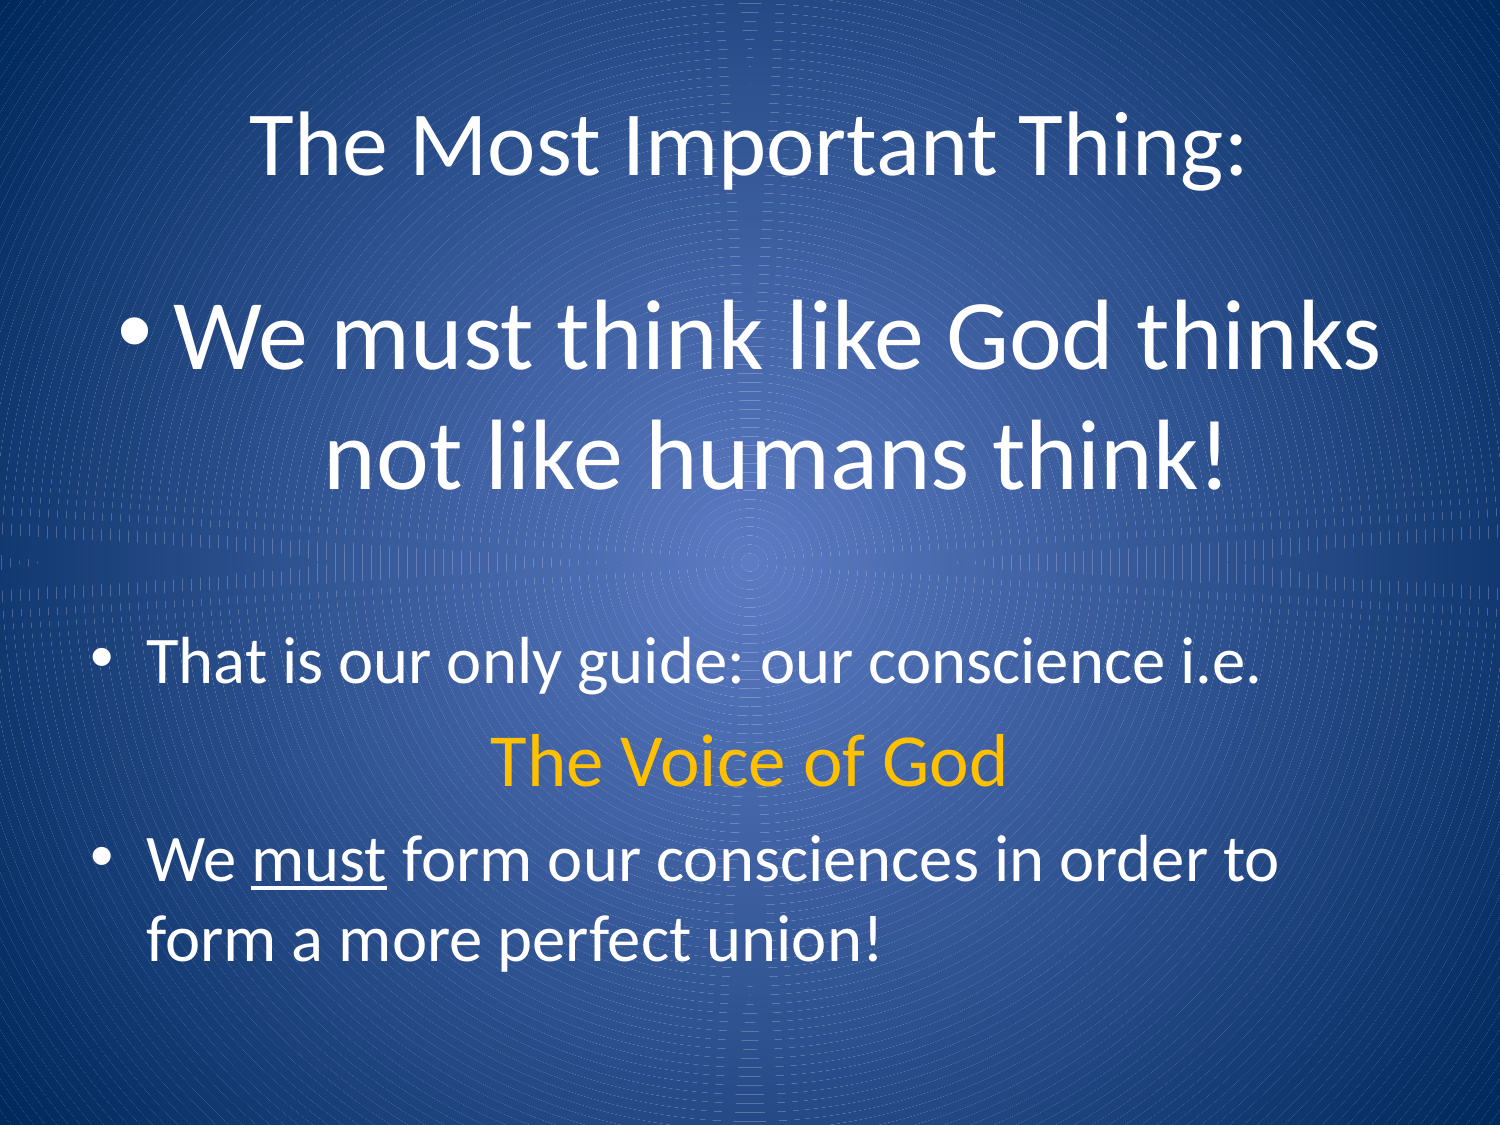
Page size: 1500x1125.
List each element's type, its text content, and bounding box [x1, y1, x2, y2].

list We must think like God thinks not like humans think! That is our only guide: our conscience i.e. The Voice of God We must form our consciences in order to form a more perfect union! [75, 262, 1425, 1005]
title The Most Important Thing: [75, 45, 1425, 233]
